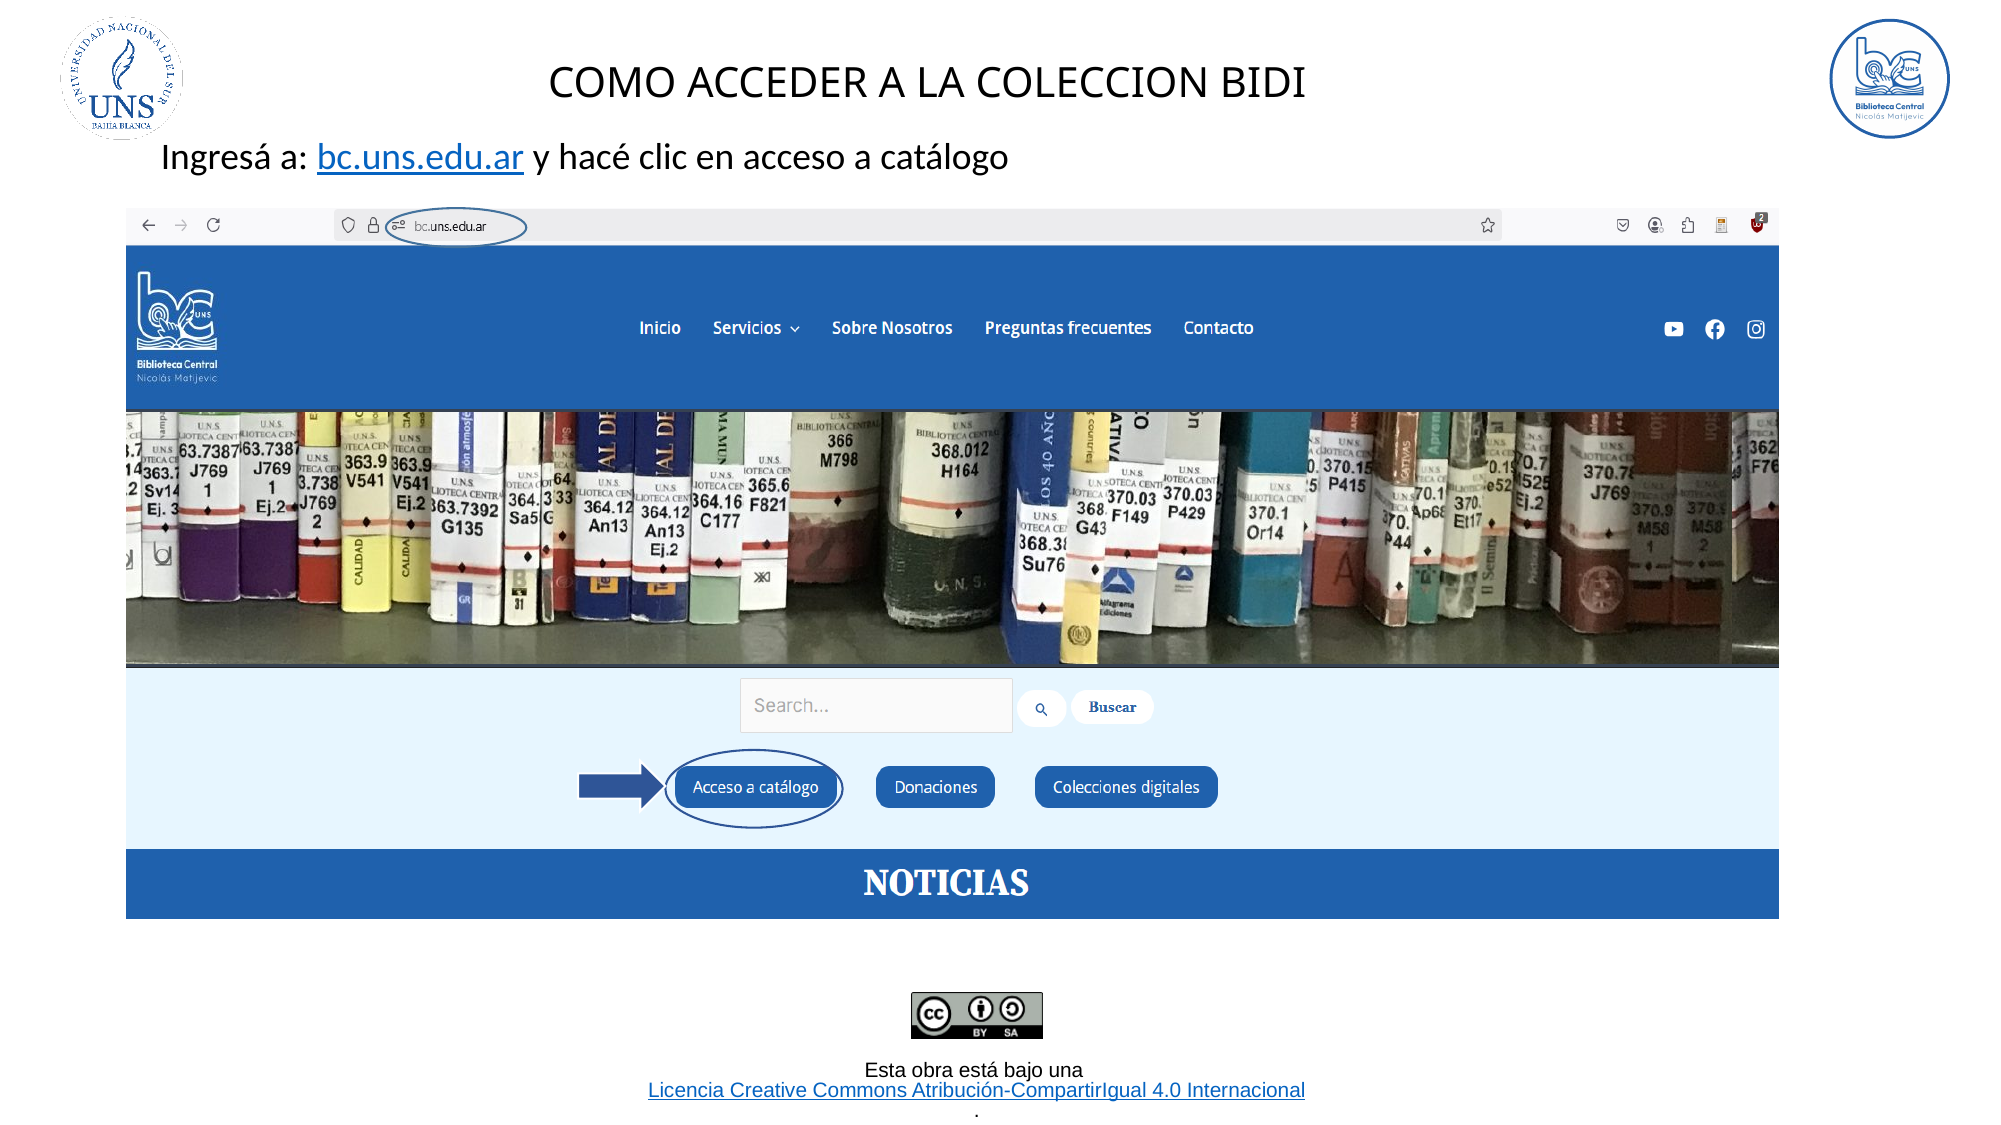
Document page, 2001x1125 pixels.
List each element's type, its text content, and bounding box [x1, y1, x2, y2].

title COMO ACCEDER A LA COLECCION BIDI [186, 47, 1678, 114]
picture [126, 208, 1779, 1039]
text_box Esta obra está bajo una Licencia Creative Commons Atribución-CompartirIgual 4.0 Internacional. [633, 1054, 1321, 1125]
text_box Ingresá a: bc.uns.edu.ar y hacé clic en acceso a catálogo [145, 124, 1025, 185]
picture [57, 14, 186, 140]
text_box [1828, 17, 1952, 141]
